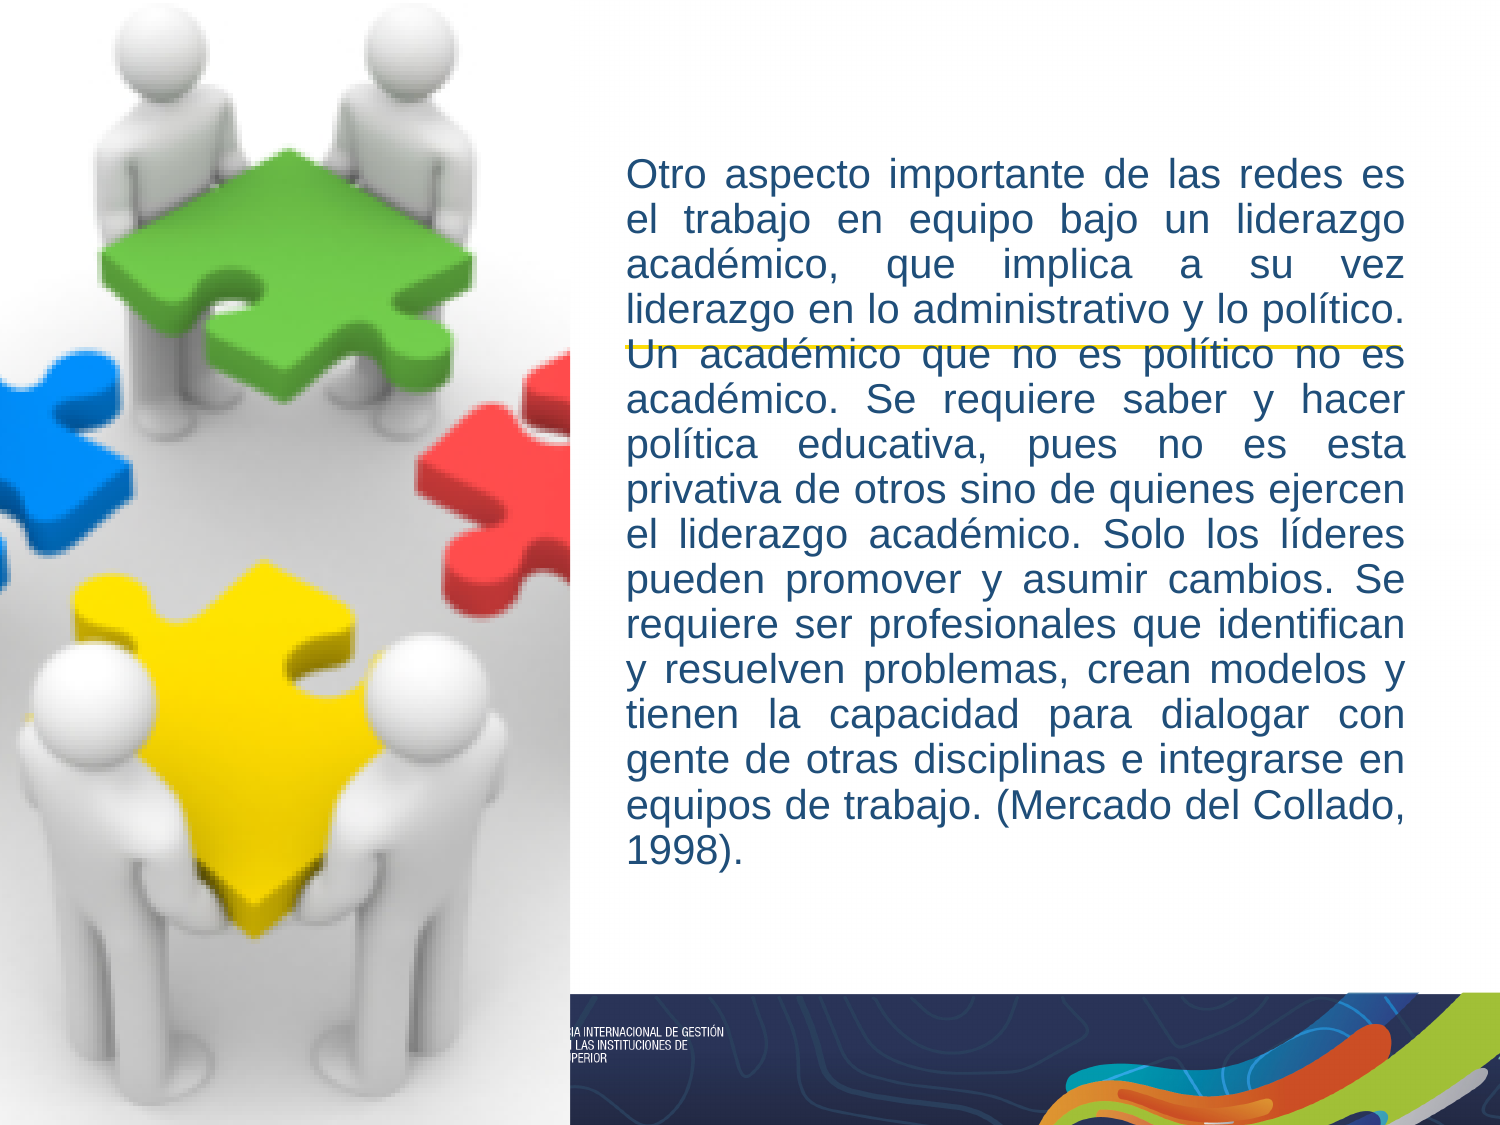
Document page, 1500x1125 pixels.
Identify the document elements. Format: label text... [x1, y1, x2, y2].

list Otro aspecto importante de las redes es el trabajo en equipo bajo un liderazgo académico, que implica a su vez liderazgo en lo administrativo y lo político. Un académico que no es político no es académico. Se requiere saber y hacer política educativa, pues no es esta privativa de otros sino de quienes ejercen el liderazgo académico. Solo los líderes pueden promover y asumir cambios. Se requiere ser profesionales que identifican y resuelven problemas, crean modelos y tienen la capacidad para dialogar con gente de otras disciplinas e integrarse en equipos de trabajo. (Mercado del Collado, 1998). [610, 73, 1422, 942]
picture [0, 0, 1500, 1125]
